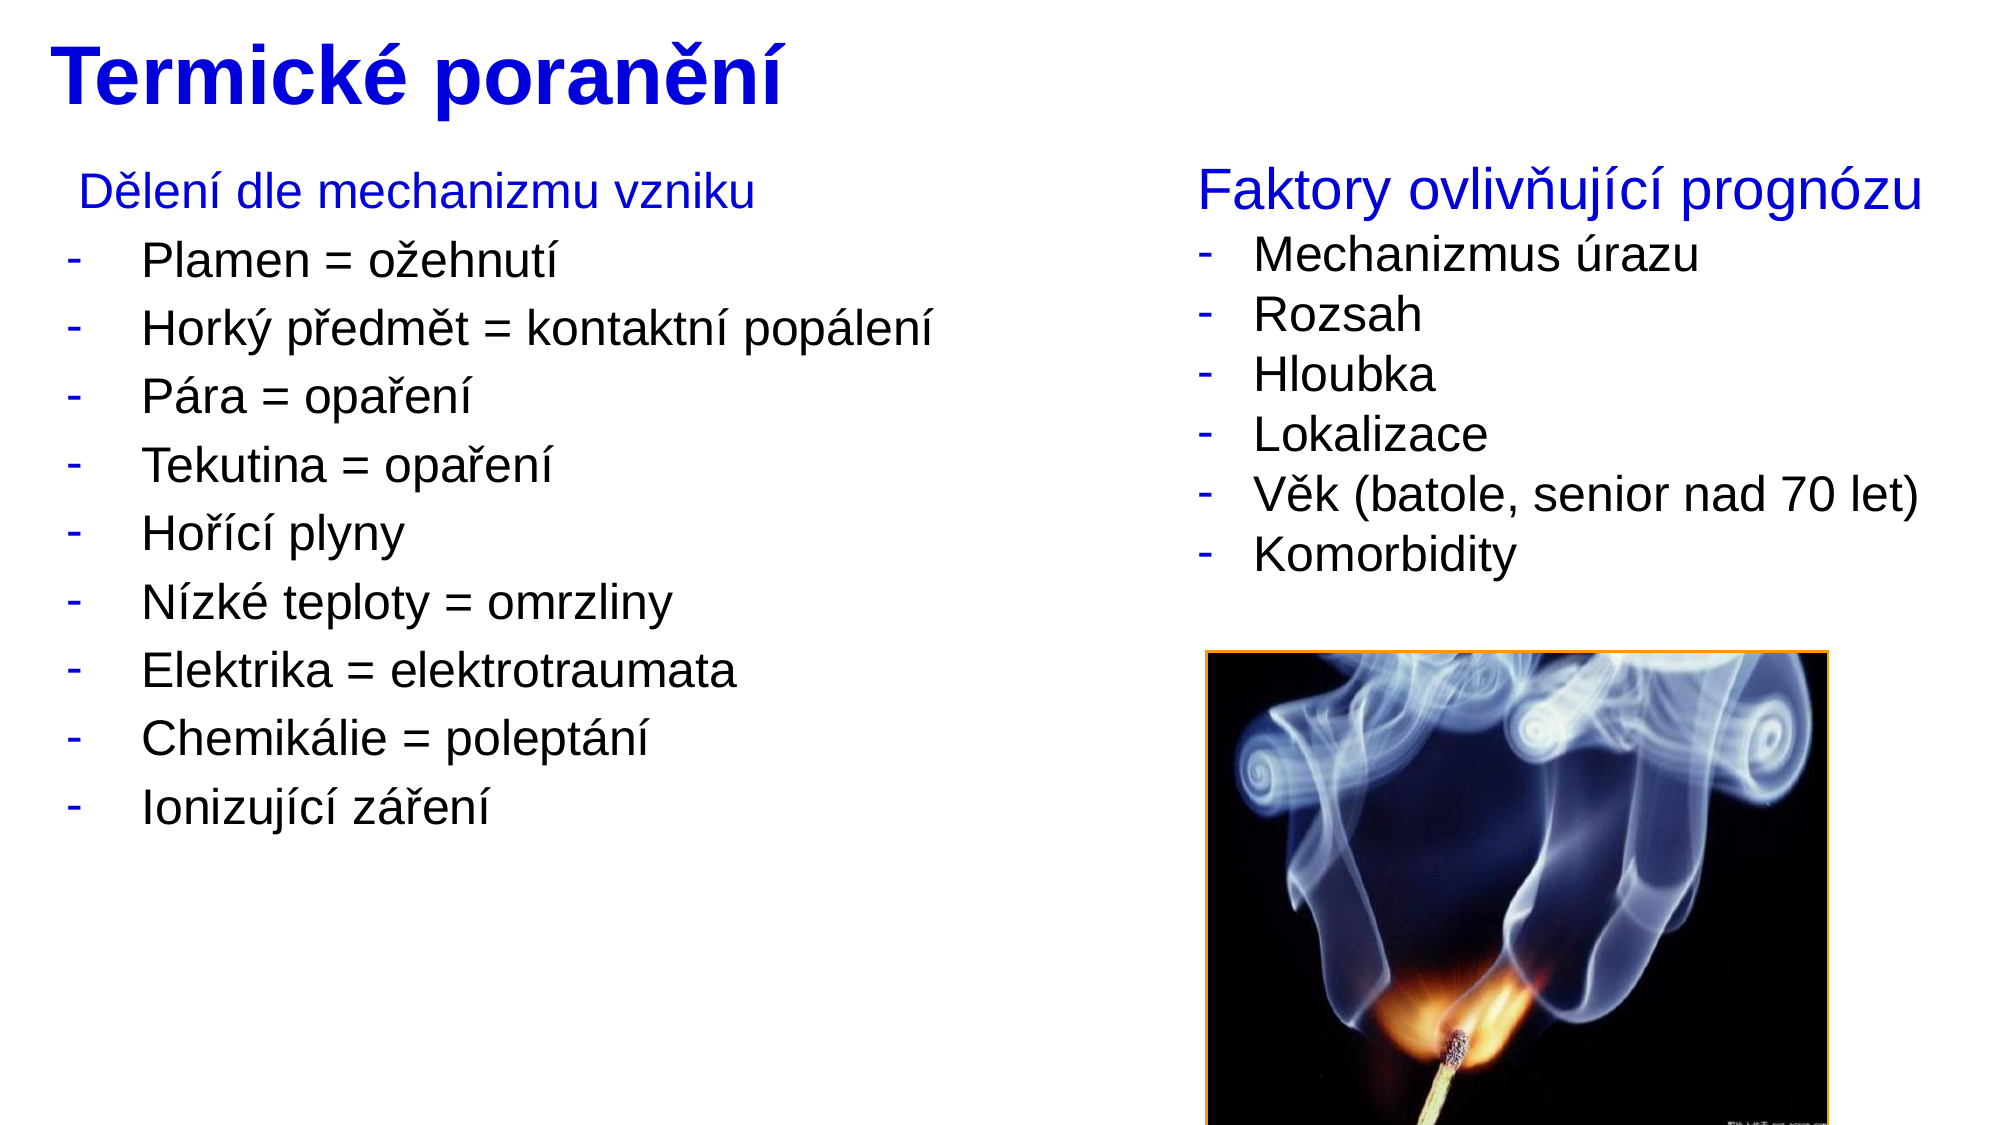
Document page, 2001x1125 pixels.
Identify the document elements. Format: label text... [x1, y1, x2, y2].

list Dělení dle mechanizmu vzniku Plamen = ožehnutí Horký předmět = kontaktní popálení Pára = opaření Tekutina = opaření Hořící plyny Nízké teploty = omrzliny Elektrika = elektrotraumata Chemikálie = poleptání Ionizující záření [66, 143, 1139, 959]
text_box Termické poranění [50, 37, 1970, 120]
text_box Faktory ovlivňující prognózu Mechanizmus úrazu Rozsah Hloubka Lokalizace Věk (batole, senior nad 70 let) Komorbidity [1182, 143, 1985, 589]
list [1207, 652, 1827, 1125]
